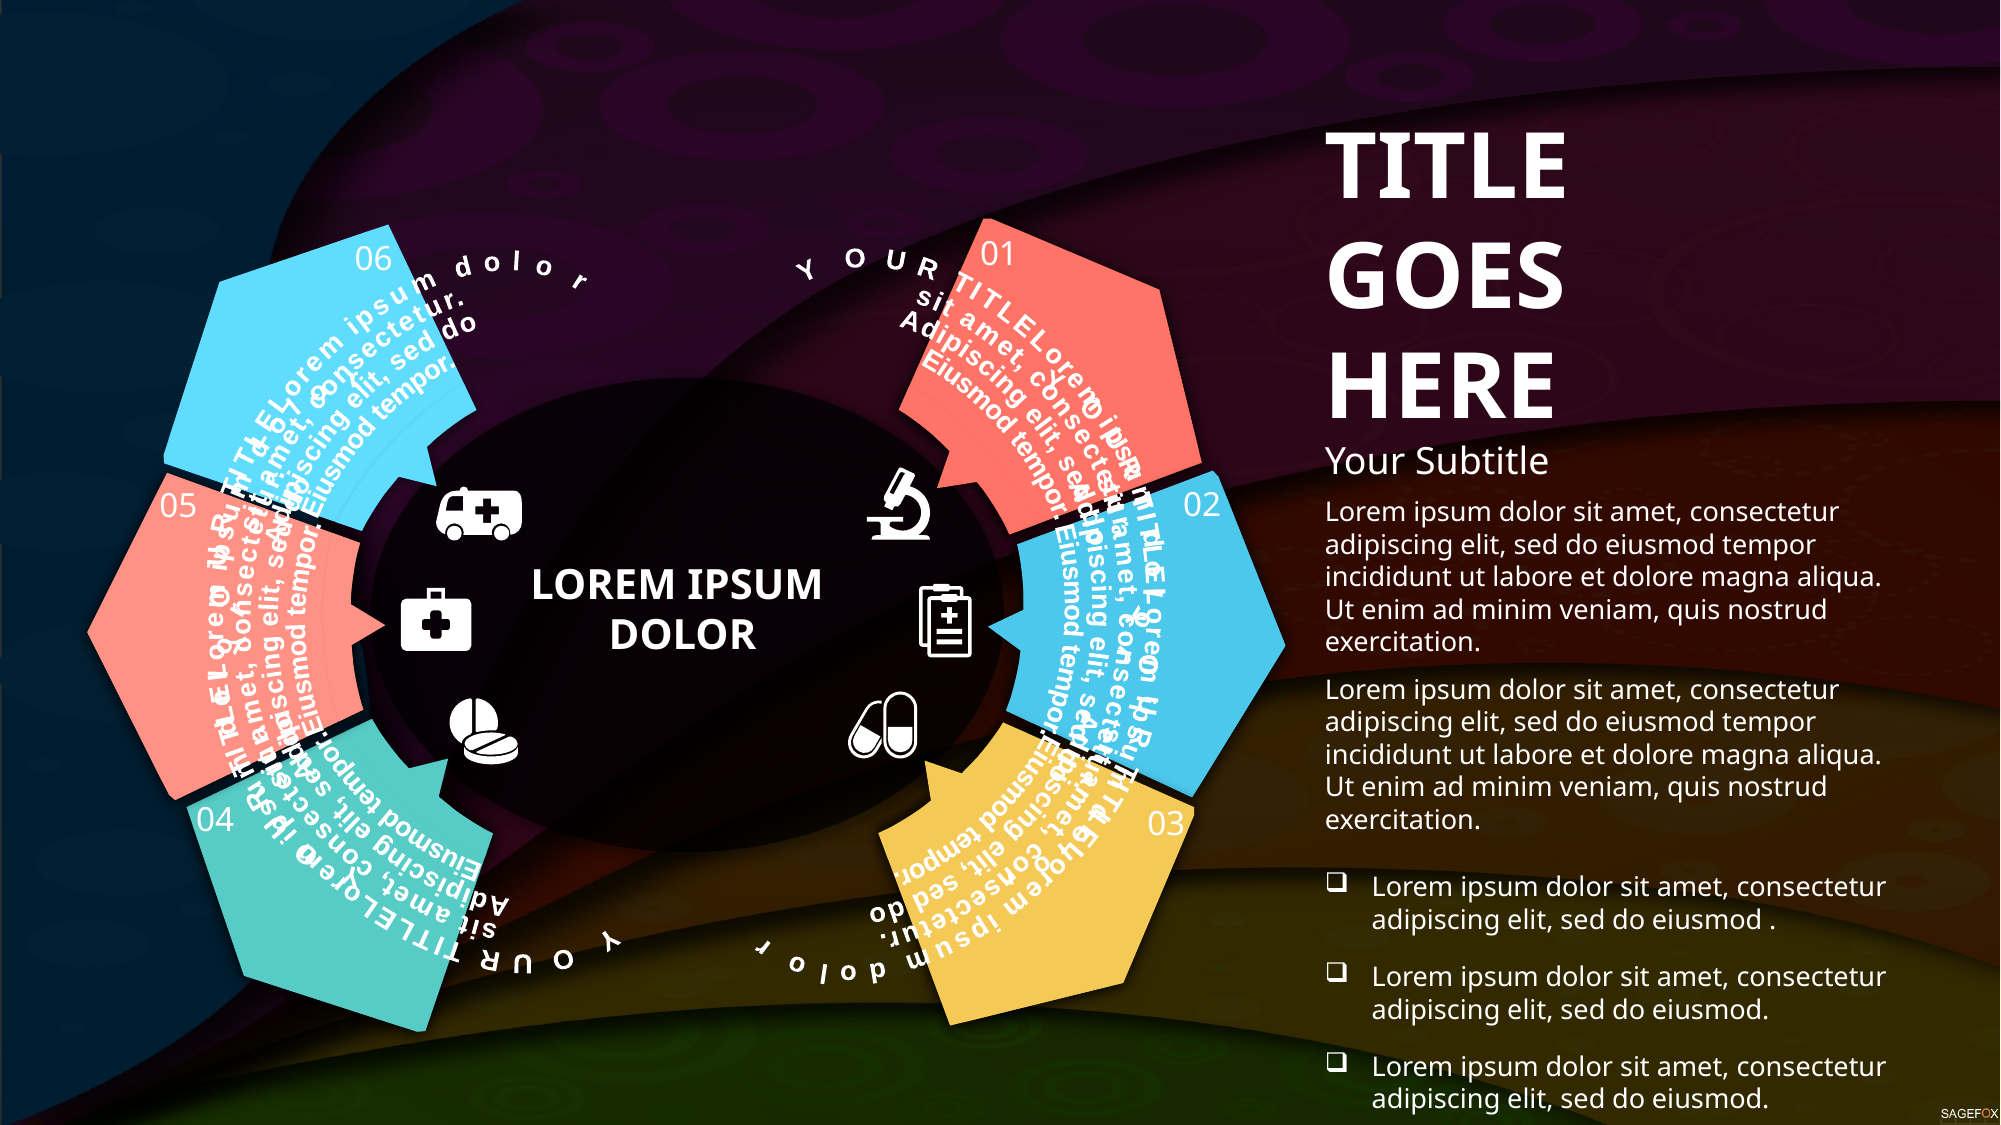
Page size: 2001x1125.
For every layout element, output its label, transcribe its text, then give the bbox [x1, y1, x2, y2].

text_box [919, 583, 972, 658]
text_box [884, 716, 1188, 1032]
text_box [845, 691, 918, 761]
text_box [74, 478, 378, 795]
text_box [449, 698, 518, 765]
picture [0, 0, 2001, 1125]
text_box LOREM IPSUM DOLOR [499, 550, 866, 666]
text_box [164, 224, 468, 541]
text_box 04 [185, 795, 193, 844]
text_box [995, 471, 1299, 787]
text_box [193, 721, 497, 1038]
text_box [436, 486, 522, 541]
text_box [378, 376, 995, 854]
text_box TITLE GOES HERE Your Subtitle [1309, 99, 1825, 487]
text_box [400, 587, 472, 651]
text_box [866, 516, 931, 540]
text_box [883, 469, 898, 511]
text_box Lorem ipsum dolor sit amet, consectetur adipiscing elit, sed do eiusmod tempor incididunt ut labore et dolore magna aliqua. Ut enim ad minim veniam, quis nostrud exercitation. Lorem ipsum dolor sit amet, consectetur adipiscing elit, sed do eiusmod tempor incididunt ut labore et dolore magna aliqua. Ut enim ad minim veniam, quis nostrud exercitation. Lorem ipsum dolor sit amet, consectetur adipiscing elit, sed do eiusmod . Lorem ipsum dolor sit amet, consectetur adipiscing elit, sed do eiusmod. Lorem ipsum dolor sit amet, consectetur adipiscing elit, sed do eiusmod. [1309, 487, 1925, 1122]
text_box 03 [1188, 797, 1197, 847]
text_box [898, 218, 1202, 535]
